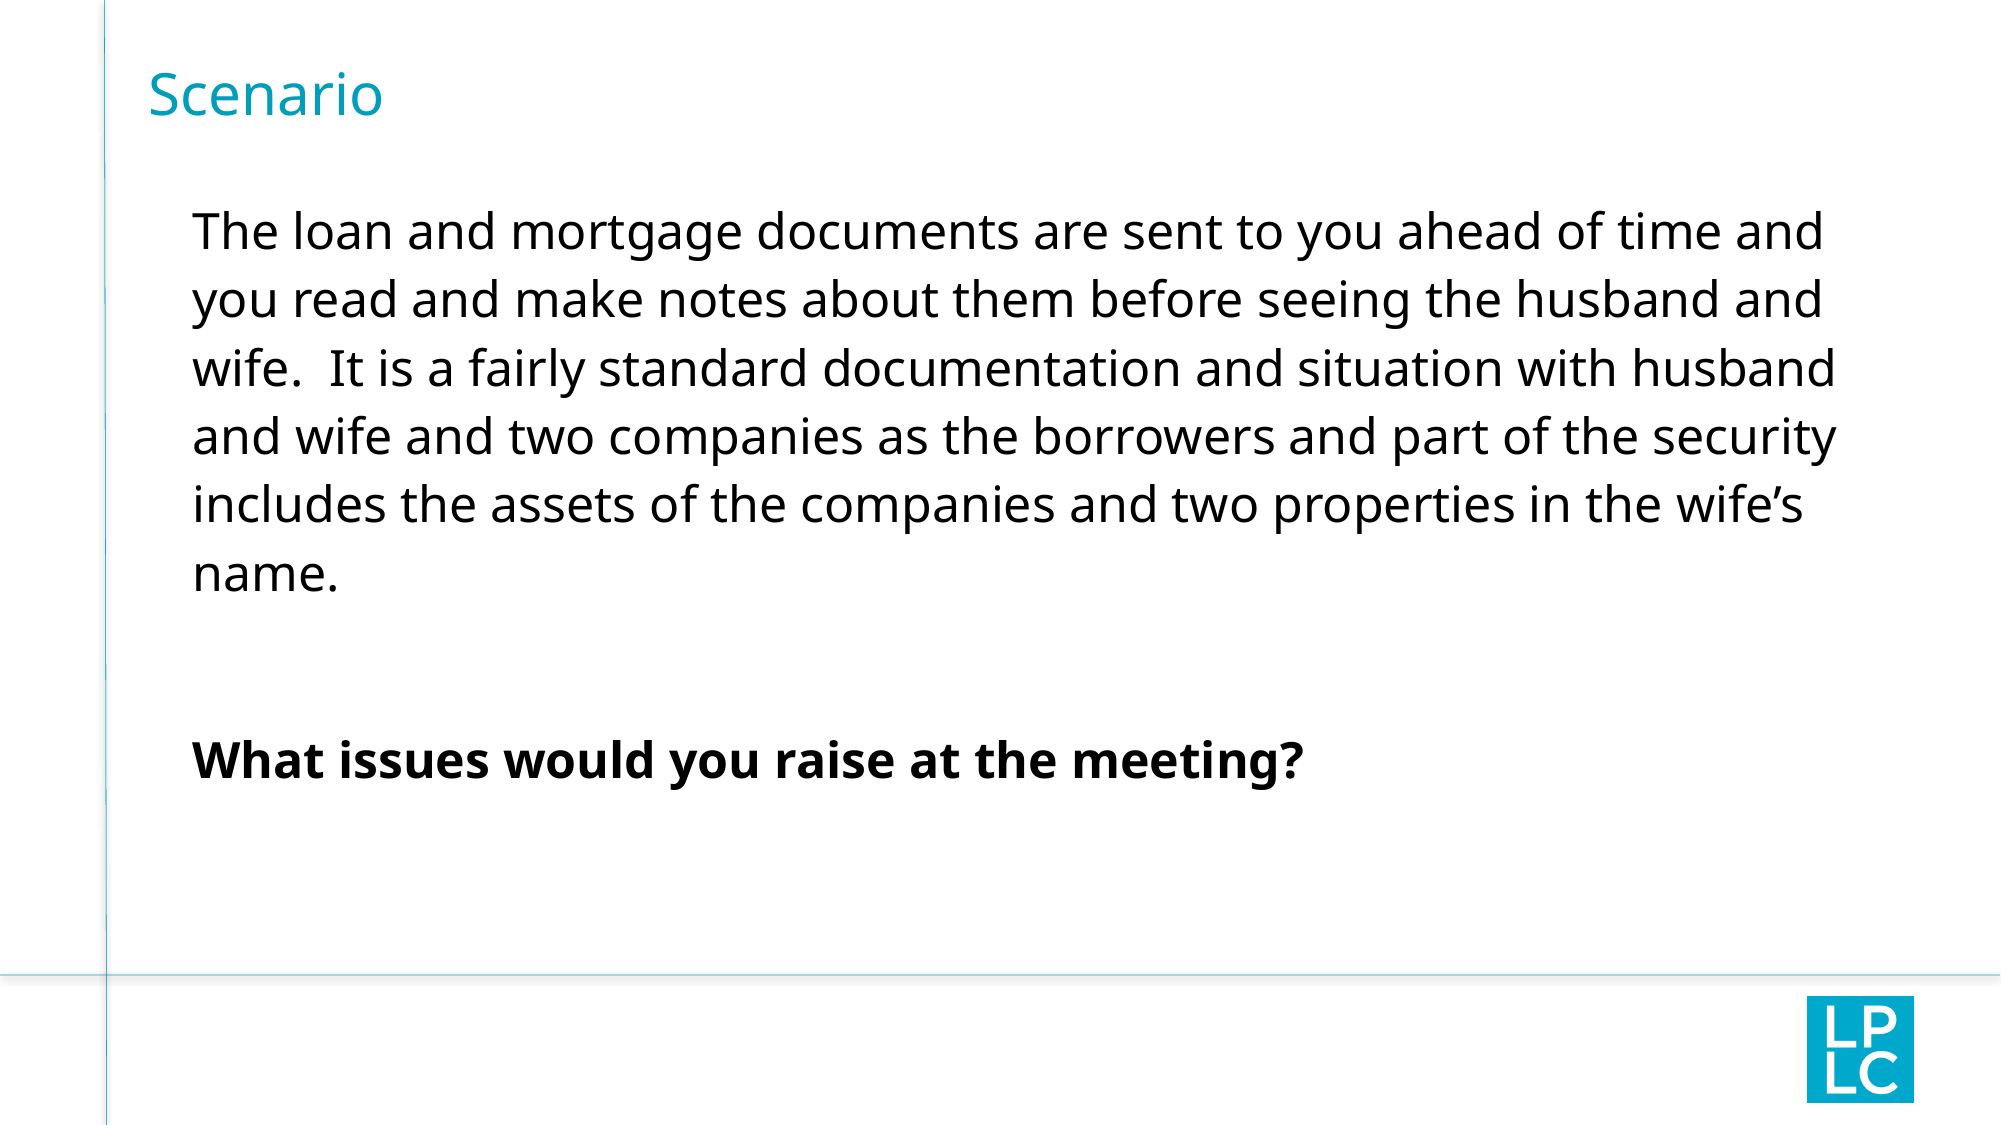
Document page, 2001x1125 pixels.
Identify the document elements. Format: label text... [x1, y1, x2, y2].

title Scenario [125, 30, 1912, 154]
list The loan and mortgage documents are sent to you ahead of time and you read and make notes about them before seeing the husband and wife. It is a fairly standard documentation and situation with husband and wife and two companies as the borrowers and part of the security includes the assets of the companies and two properties in the wife’s name. What issues would you raise at the meeting? [125, 182, 1912, 949]
picture [1807, 996, 1914, 1103]
